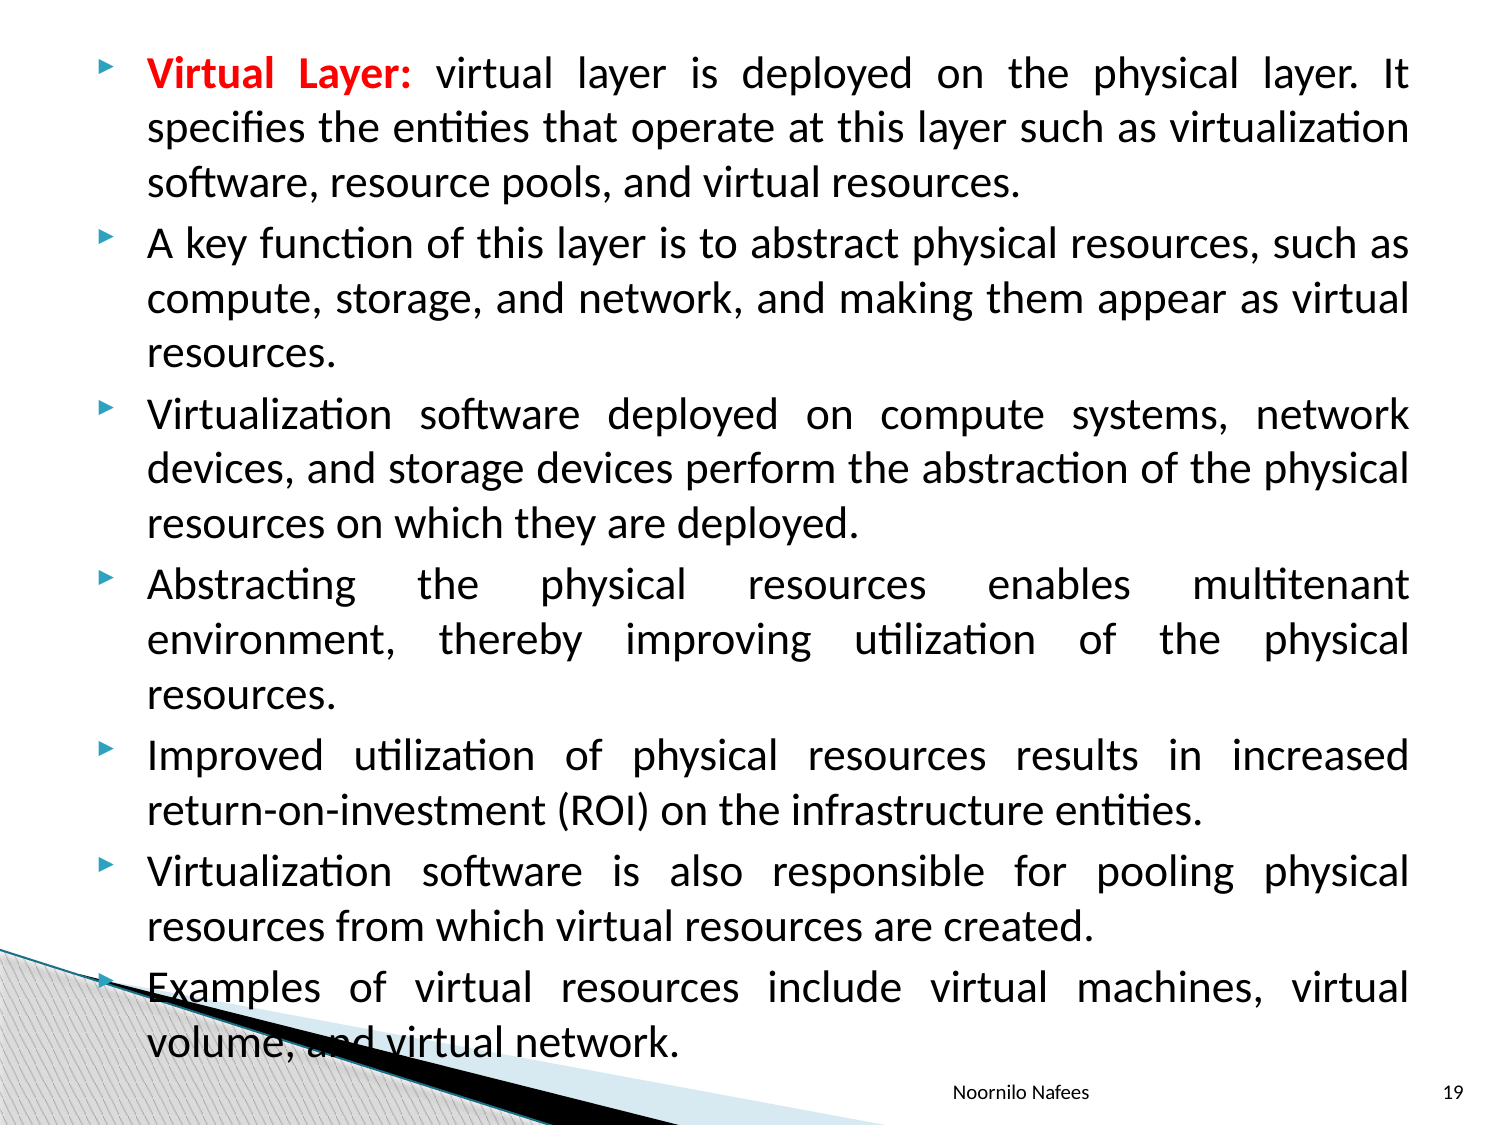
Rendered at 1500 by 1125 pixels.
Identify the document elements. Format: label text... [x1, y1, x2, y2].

slide_number 19 [1418, 1051, 1479, 1112]
footer Noornilo Nafees [718, 1051, 1105, 1112]
list Virtual Layer: virtual layer is deployed on the physical layer. It specifies the entities that operate at this layer such as virtualization software, resource pools, and virtual resources. A key function of this layer is to abstract physical resources, such as compute, storage, and network, and making them appear as virtual resources. Virtualization software deployed on compute systems, network devices, and storage devices perform the abstraction of the physical resources on which they are deployed. Abstracting the physical resources enables multitenant environment, thereby improving utilization of the physical resources. Improved utilization of physical resources results in increased return-on-investment (ROI) on the infrastructure entities. Virtualization software is also responsible for pooling physical resources from which virtual resources are created. Examples of virtual resources include virtual machines, virtual volume, and virtual network. [75, 35, 1425, 1079]
